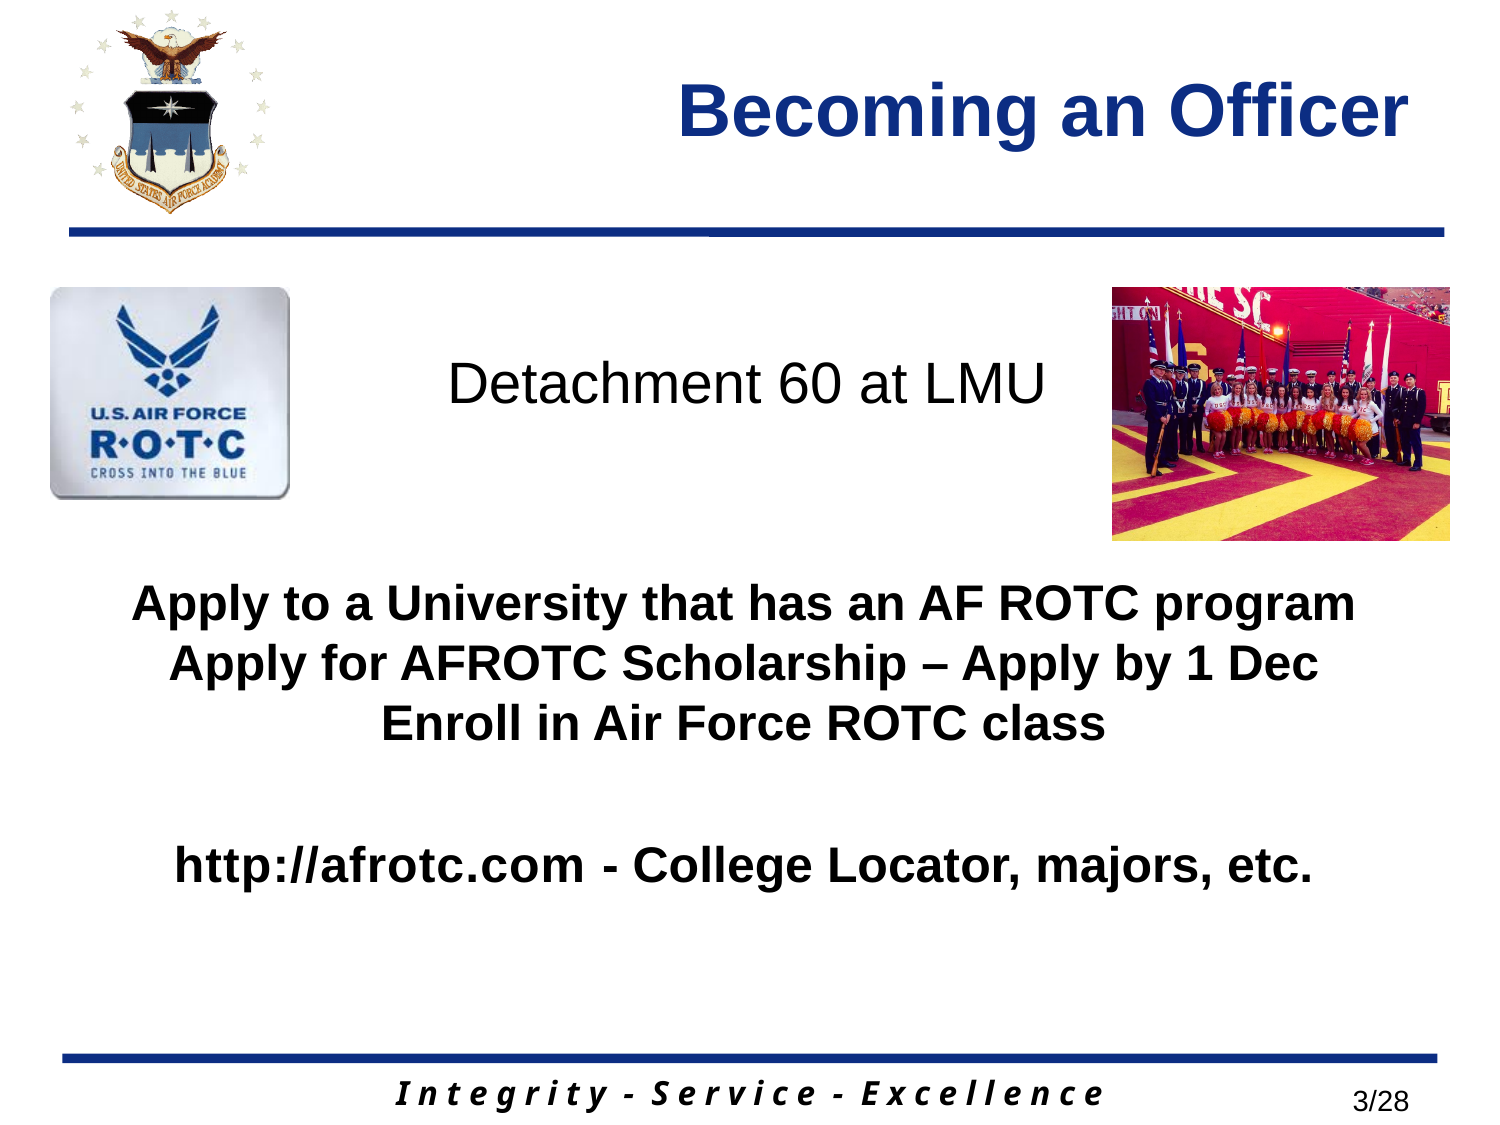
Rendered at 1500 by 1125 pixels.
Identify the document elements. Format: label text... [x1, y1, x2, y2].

subtitle Apply to a University that has an AF ROTC program Apply for AFROTC Scholarship – Apply by 1 Dec Enroll in Air Force ROTC class http://afrotc.com - College Locator, majors, etc. [75, 562, 1413, 1063]
picture [63, 0, 275, 222]
picture [49, 287, 290, 501]
text_box Detachment 60 at LMU [432, 337, 1063, 423]
title Becoming an Officer [313, 12, 1427, 201]
picture [1112, 287, 1451, 541]
